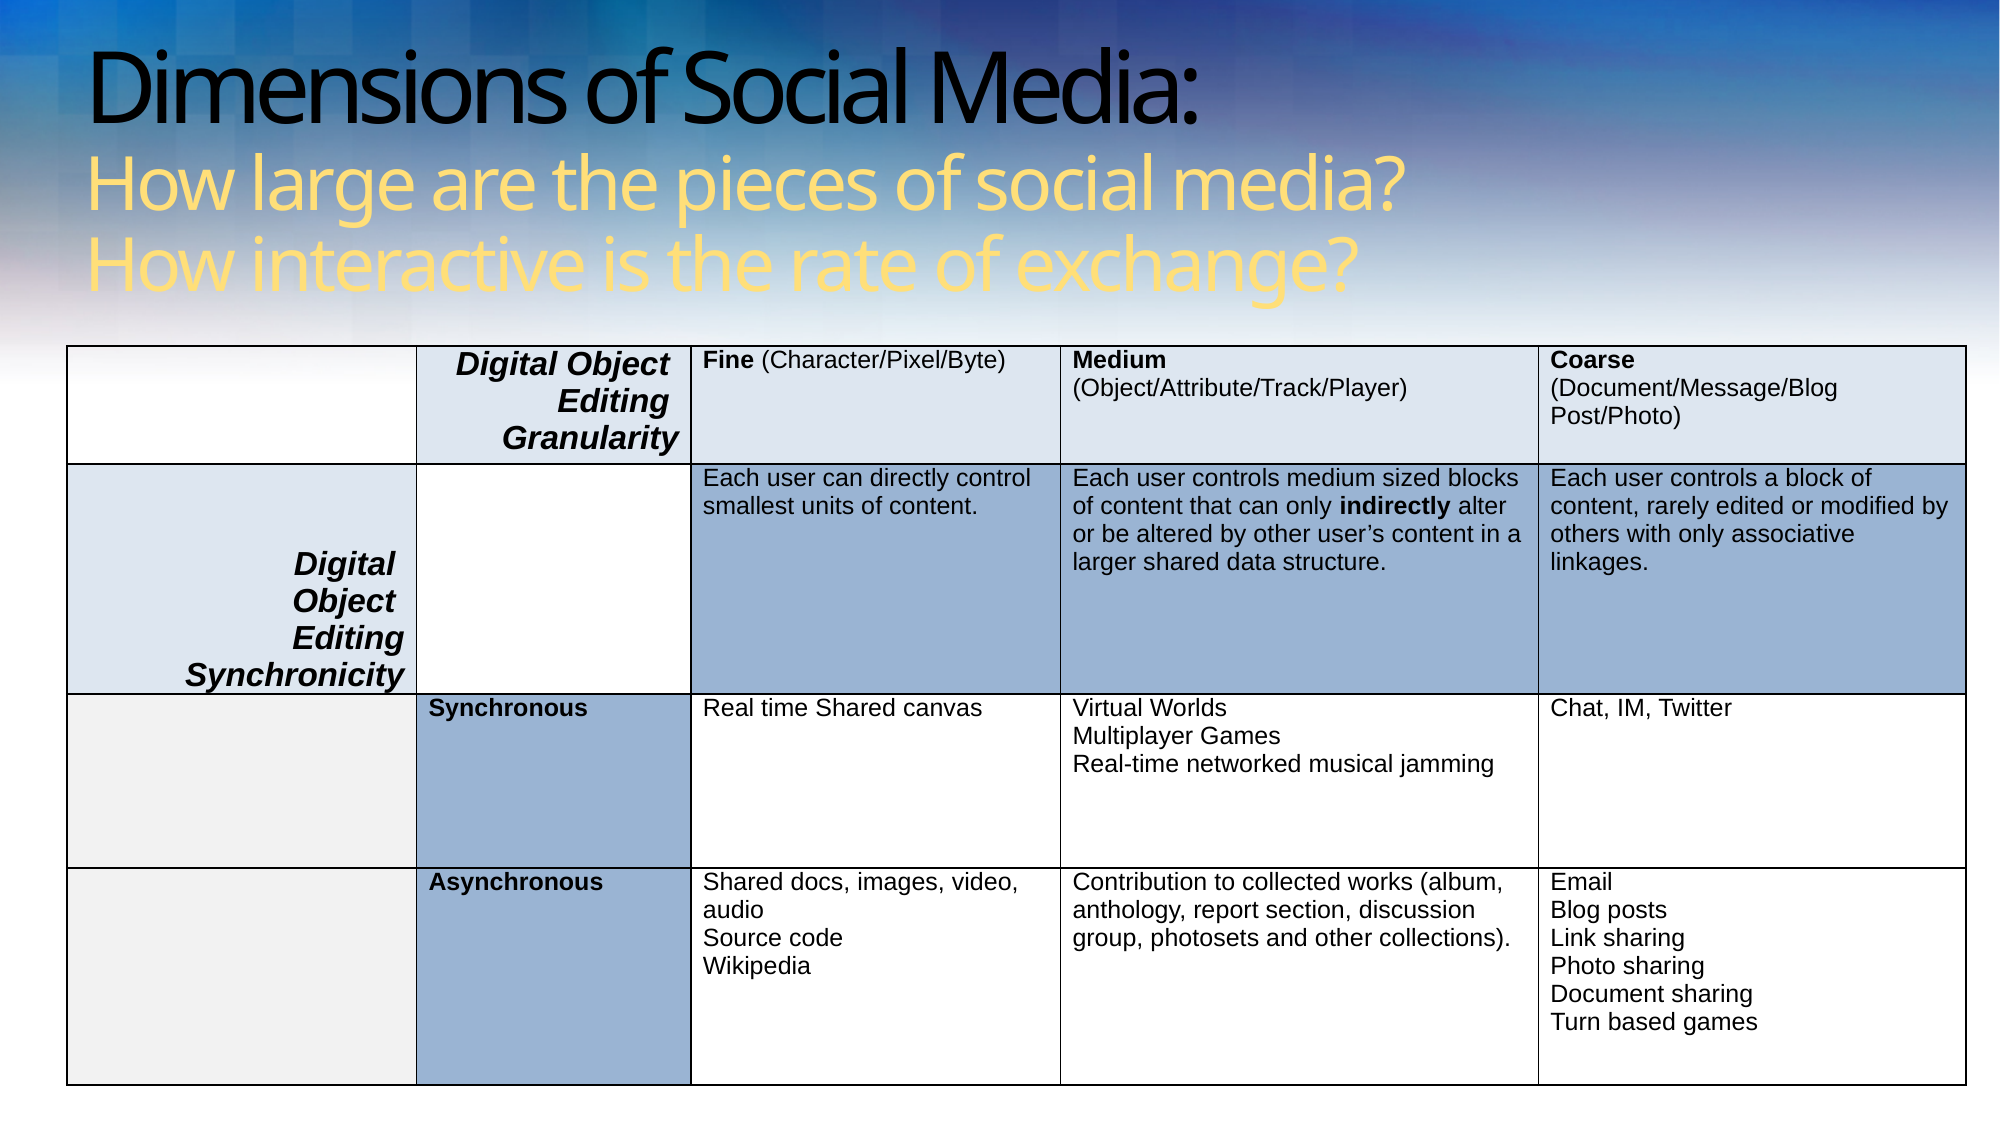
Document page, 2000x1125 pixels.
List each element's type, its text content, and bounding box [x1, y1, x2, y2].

table_cell [68, 869, 416, 1084]
table_cell Shared docs, images, video, audio Source code Wikipedia [692, 869, 1060, 1084]
table_cell Virtual Worlds Multiplayer Games Real-time networked musical jamming [1061, 695, 1538, 867]
table_header Fine (Character/Pixel/Byte) [692, 347, 1060, 463]
table_cell Digital Object Editing Synchronicity [68, 465, 416, 693]
table_cell Each user controls a block of content, rarely edited or modified by others with only associative linkages. [1539, 465, 1965, 693]
table_header [68, 347, 416, 463]
picture [0, 0, 2000, 1125]
table_cell Email Blog posts Link sharing Photo sharing Document sharing Turn based games [1539, 869, 1965, 1084]
table_cell Synchronous [417, 695, 690, 867]
table_cell [68, 695, 416, 867]
table_cell Real time Shared canvas [692, 695, 1060, 867]
table_cell Chat, IM, Twitter [1539, 695, 1965, 867]
title Dimensions of Social Media: How large are the pieces of social media? How interactive is the rate of exchange? [84, 37, 1917, 311]
table_cell Contribution to collected works (album, anthology, report section, discussion group, photosets and other collections). [1061, 869, 1538, 1084]
table_cell [417, 465, 690, 693]
table_cell Asynchronous [417, 869, 690, 1084]
table_cell Each user can directly control smallest units of content. [692, 465, 1060, 693]
table_cell Each user controls medium sized blocks of content that can only indirectly alter or be altered by other user’s content in a larger shared data structure. [1061, 465, 1538, 693]
table_header Coarse (Document/Message/Blog Post/Photo) [1539, 347, 1965, 463]
table_header Digital Object Editing Granularity [417, 347, 690, 463]
table_header Medium (Object/Attribute/Track/Player) [1061, 347, 1538, 463]
